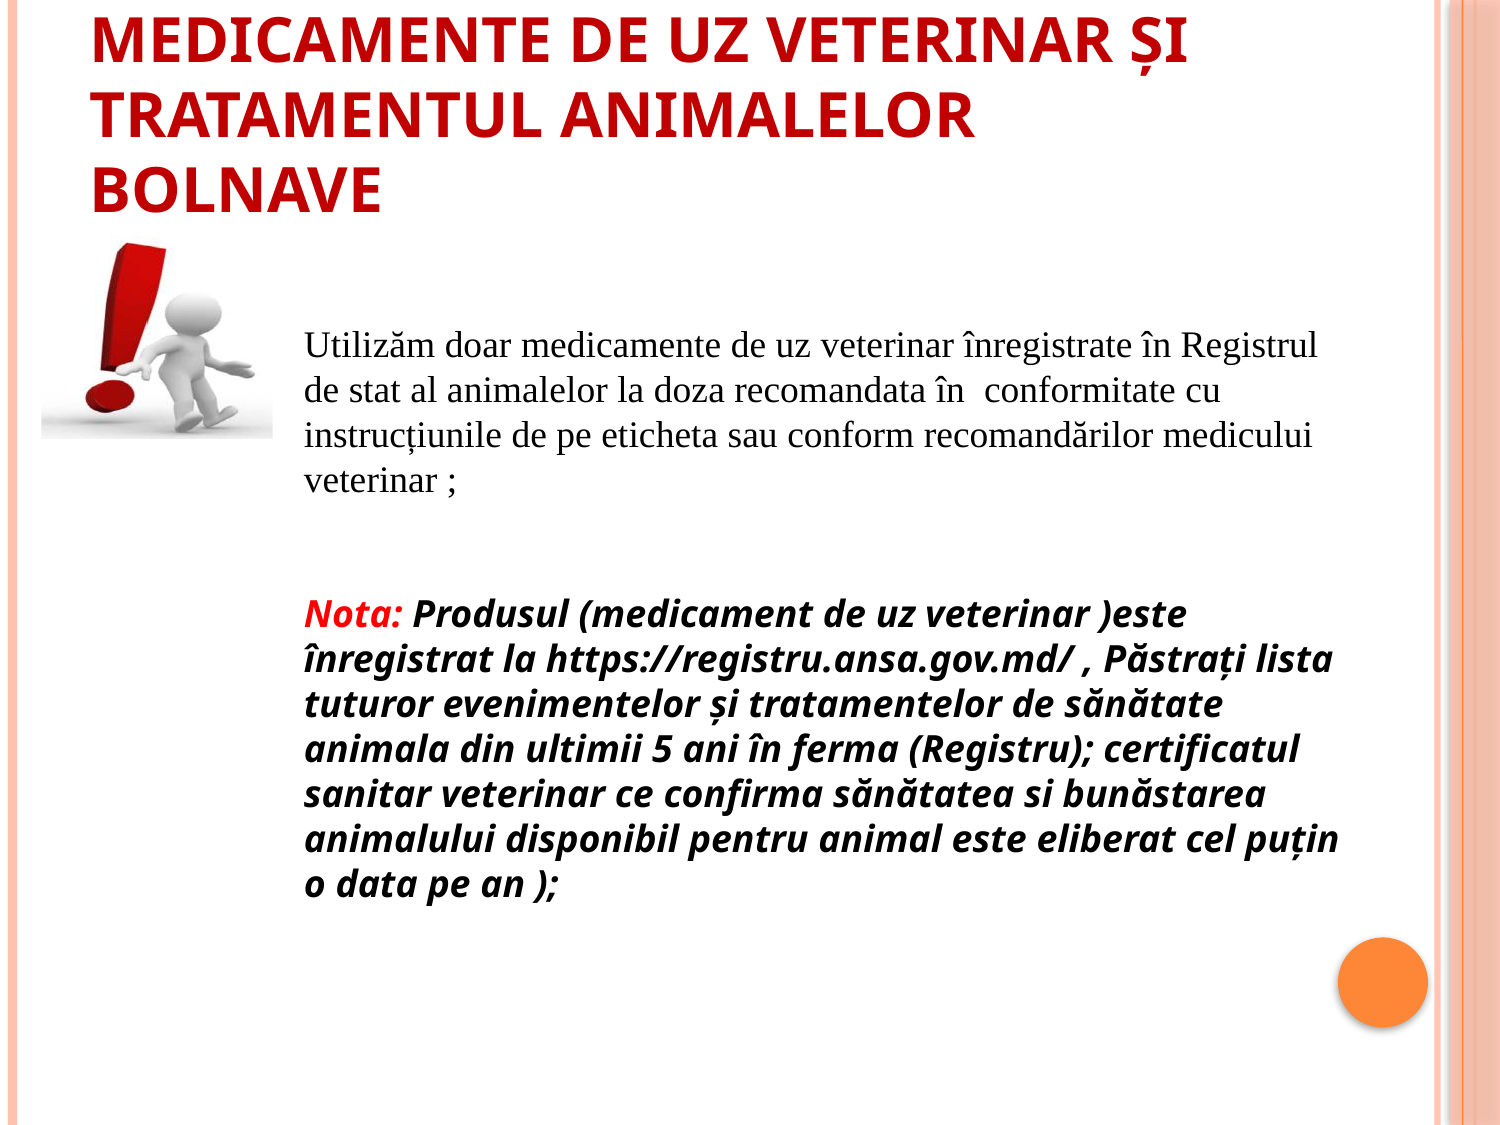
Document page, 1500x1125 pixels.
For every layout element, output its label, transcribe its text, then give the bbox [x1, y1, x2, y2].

title Medicamente de uz veterinar și tratamentul animalelor bolnave [75, 45, 1300, 233]
text_box Utilizăm doar medicamente de uz veterinar înregistrate în Registrul de stat al animalelor la doza recomandata în conformitate cu instrucțiunile de pe eticheta sau conform recomandărilor medicului veterinar ; Nota: Produsul (medicament de uz veterinar )este înregistrat la https://registru.ansa.gov.md/ , Păstrați lista tuturor evenimentelor și tratamentelor de sănătate animala din ultimii 5 ani în ferma (Registru); certificatul sanitar veterinar ce confirma sănătatea si bunăstarea animalului disponibil pentru animal este eliberat cel puțin o data pe an ); [289, 267, 1376, 957]
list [40, 234, 274, 440]
